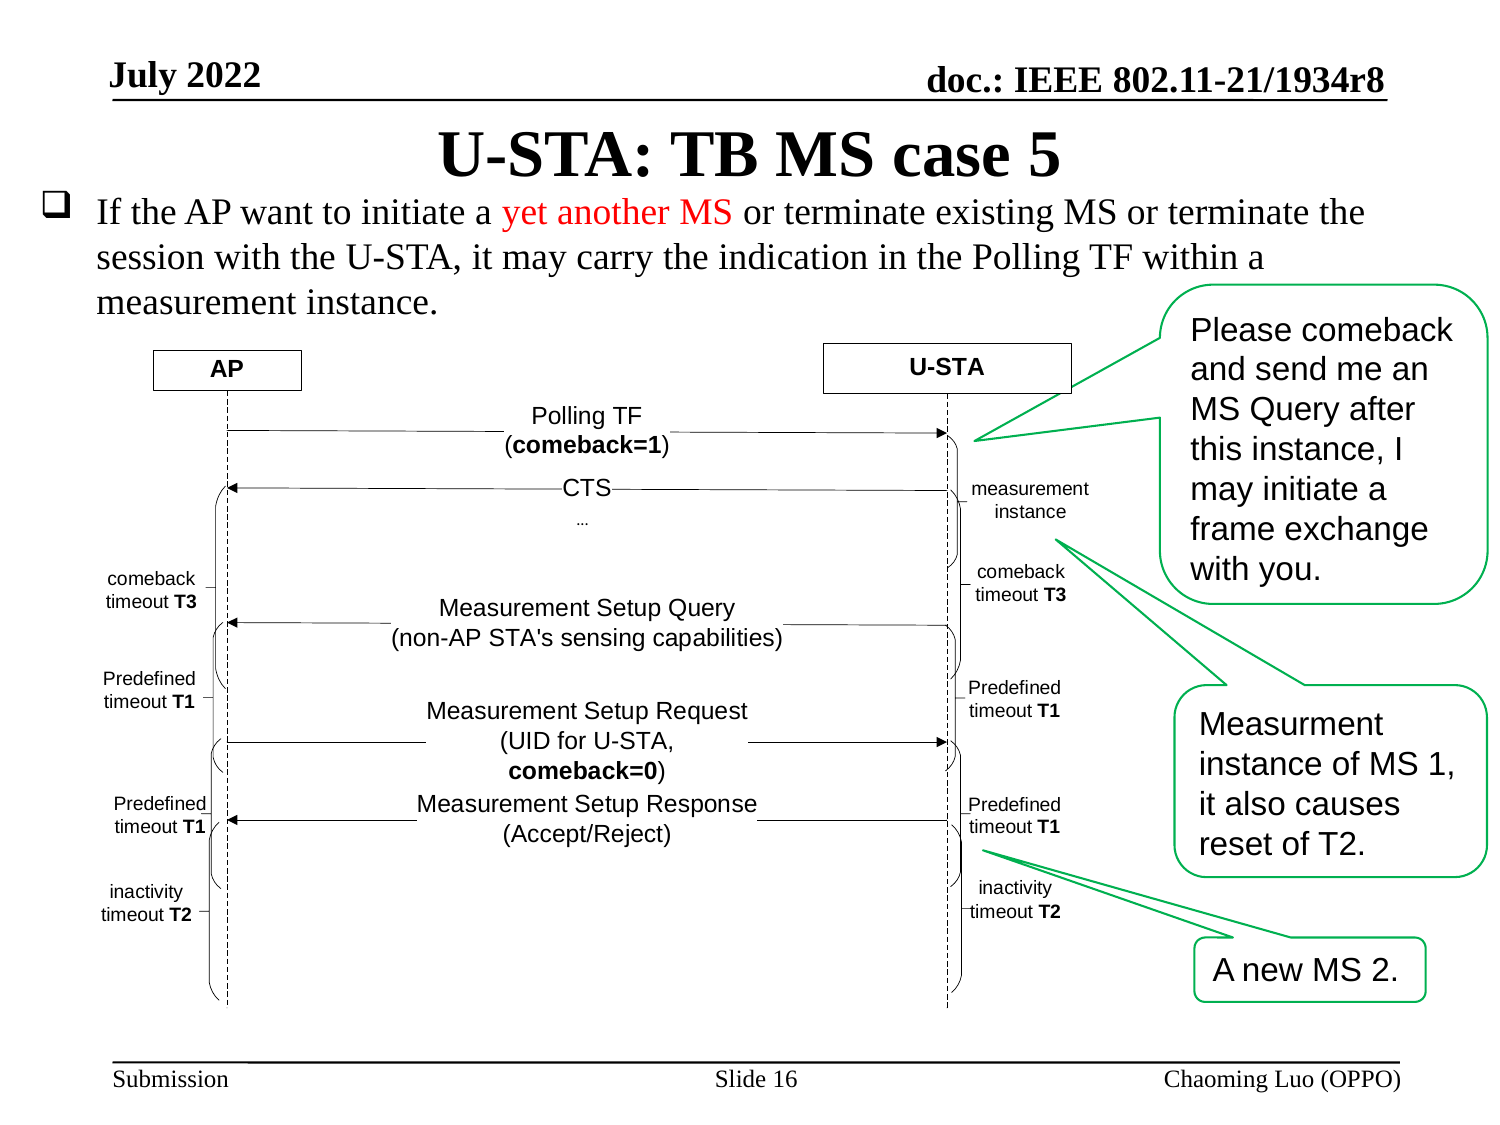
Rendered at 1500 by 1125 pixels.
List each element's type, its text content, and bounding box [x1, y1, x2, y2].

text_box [87, 336, 1106, 1039]
slide_number Slide 16 [712, 1061, 800, 1093]
footer Chaoming Luo (OPPO) [949, 1061, 1402, 1093]
text_box Please comeback and send me an MS Query after this instance, I may initiate a frame exchange with you. [1110, 303, 1488, 604]
title U-STA: TB MS case 5 [112, 87, 1388, 179]
text_box If the AP want to initiate a yet another MS or terminate existing MS or terminate the session with the U-STA, it may carry the indication in the Polling TF within a measurement instance. [24, 179, 1475, 322]
text_box A new MS 2. [1110, 886, 1426, 1002]
text_box Measurment instance of MS 1, it also causes reset of T2. [1110, 571, 1488, 878]
